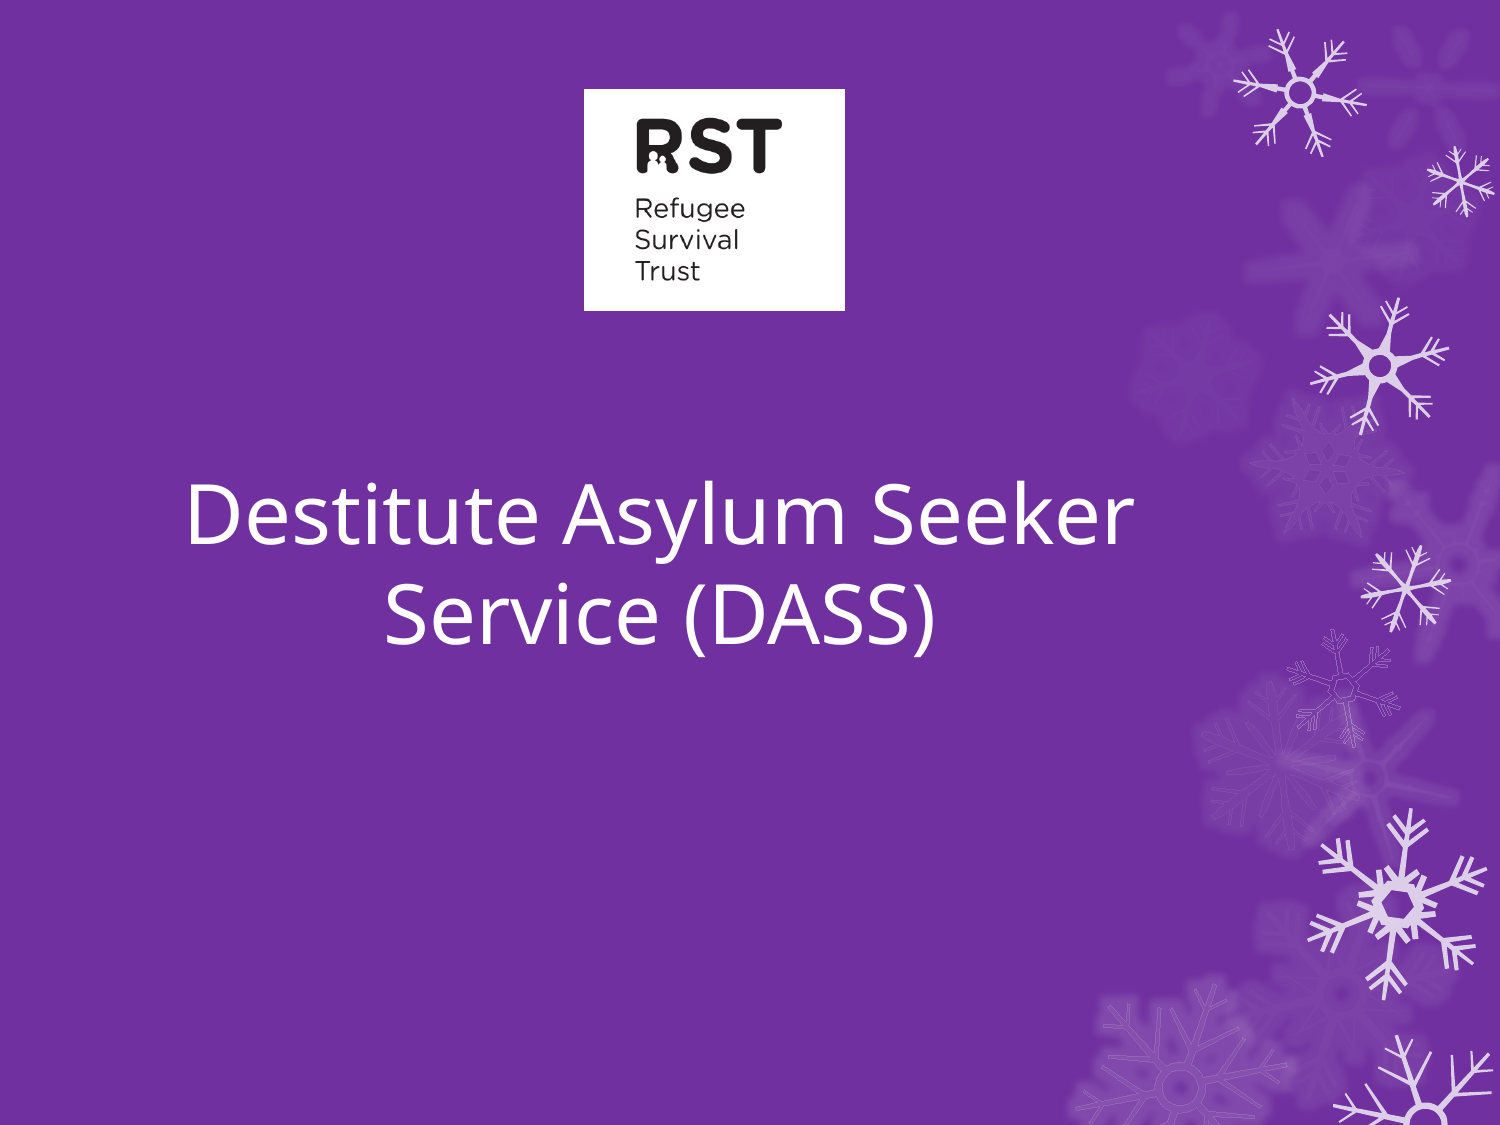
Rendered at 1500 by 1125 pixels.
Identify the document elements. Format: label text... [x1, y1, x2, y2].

title Destitute Asylum Seeker Service (DASS) [123, 432, 1197, 669]
picture [584, 89, 845, 311]
